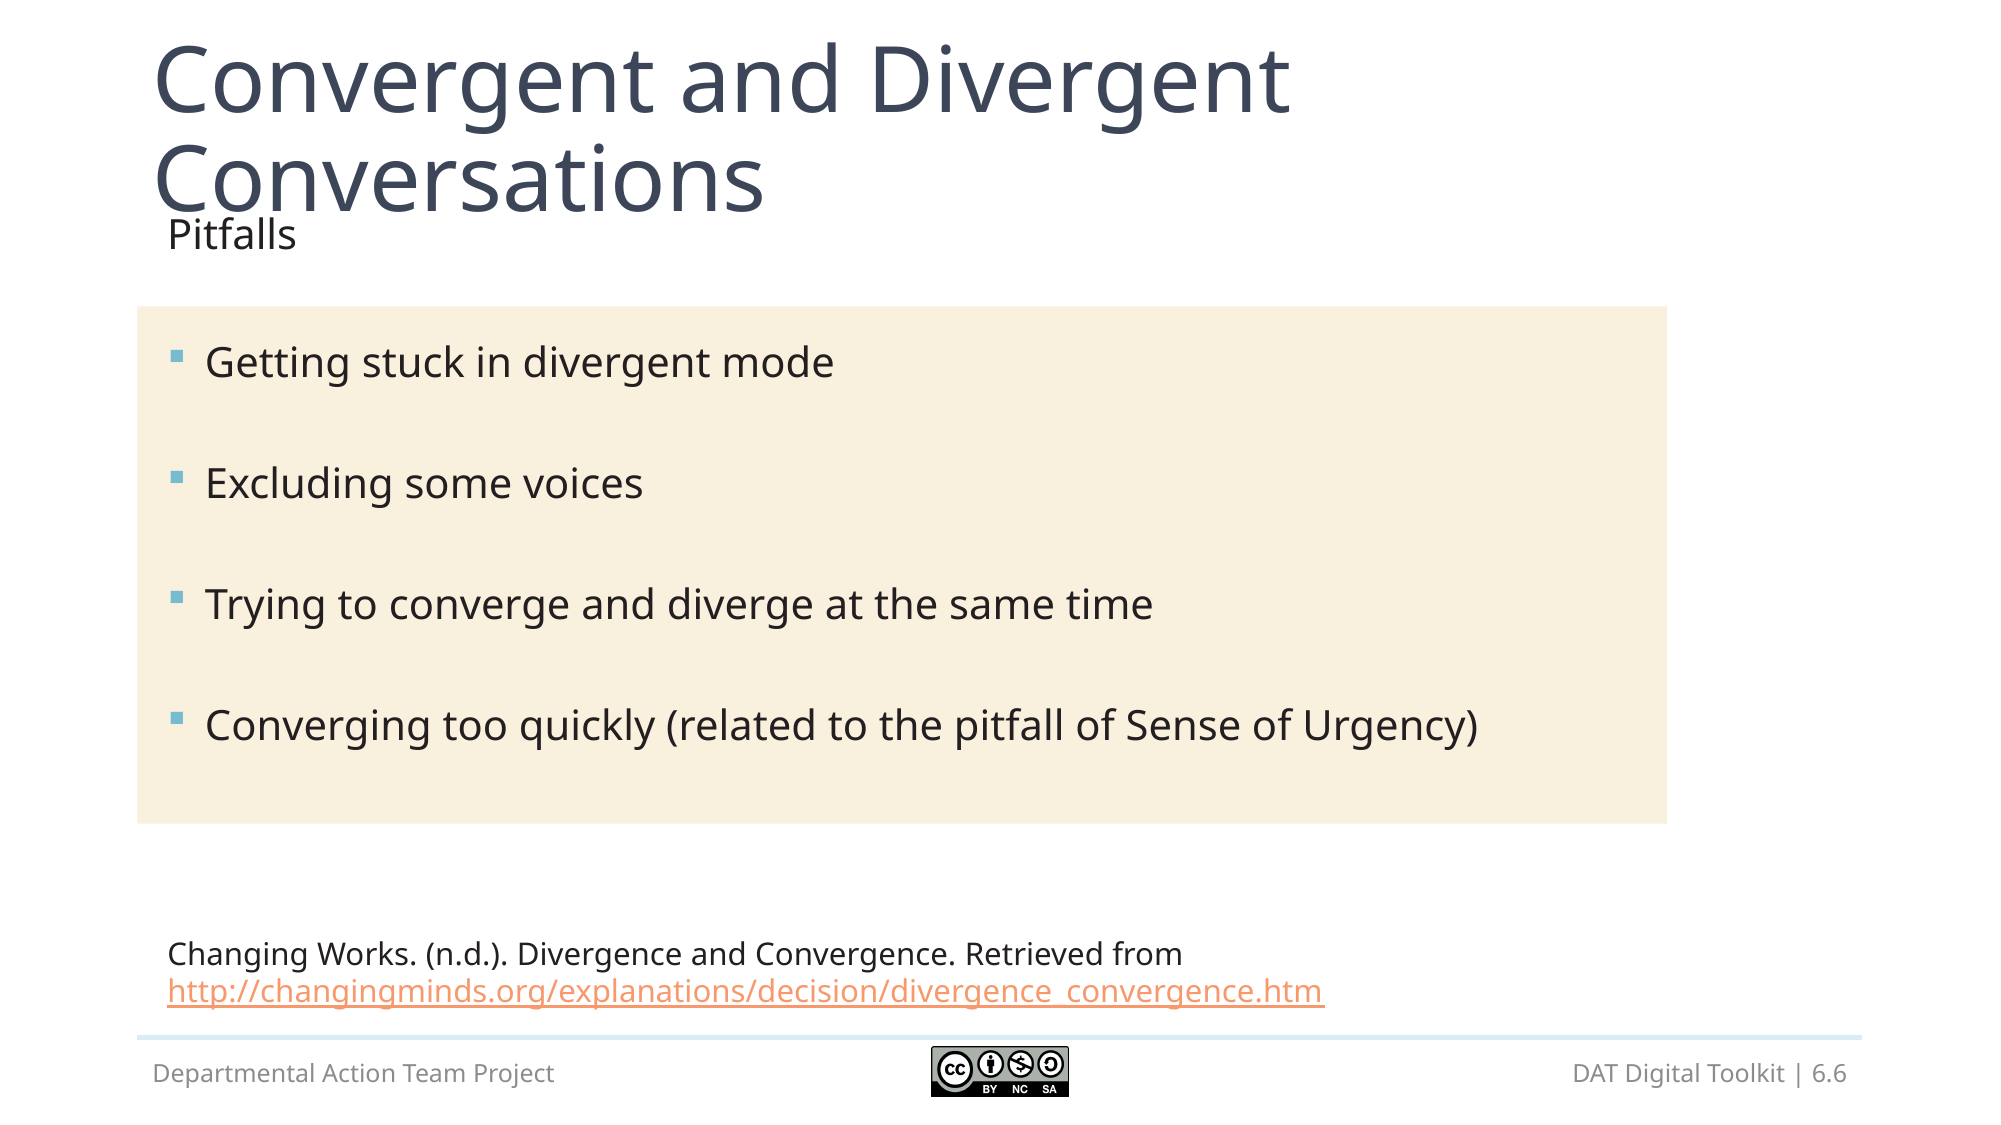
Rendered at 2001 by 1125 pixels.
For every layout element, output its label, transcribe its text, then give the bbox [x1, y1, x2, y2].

text_box Pitfalls [152, 200, 1878, 259]
text_box Changing Works. (n.d.). Divergence and Convergence. Retrieved from http://changingminds.org/explanations/decision/divergence_convergence.htm [137, 904, 1862, 1025]
title Convergent and Divergent Conversations [137, 59, 1863, 205]
picture [931, 1046, 1069, 1097]
slide_number Departmental Action Team Project [137, 1042, 588, 1103]
slide_number DAT Digital Toolkit | 6.6 [1412, 1042, 1863, 1103]
list Getting stuck in divergent mode Excluding some voices Trying to converge and diverge at the same time Converging too quickly (related to the pitfall of Sense of Urgency) [134, 303, 1670, 827]
